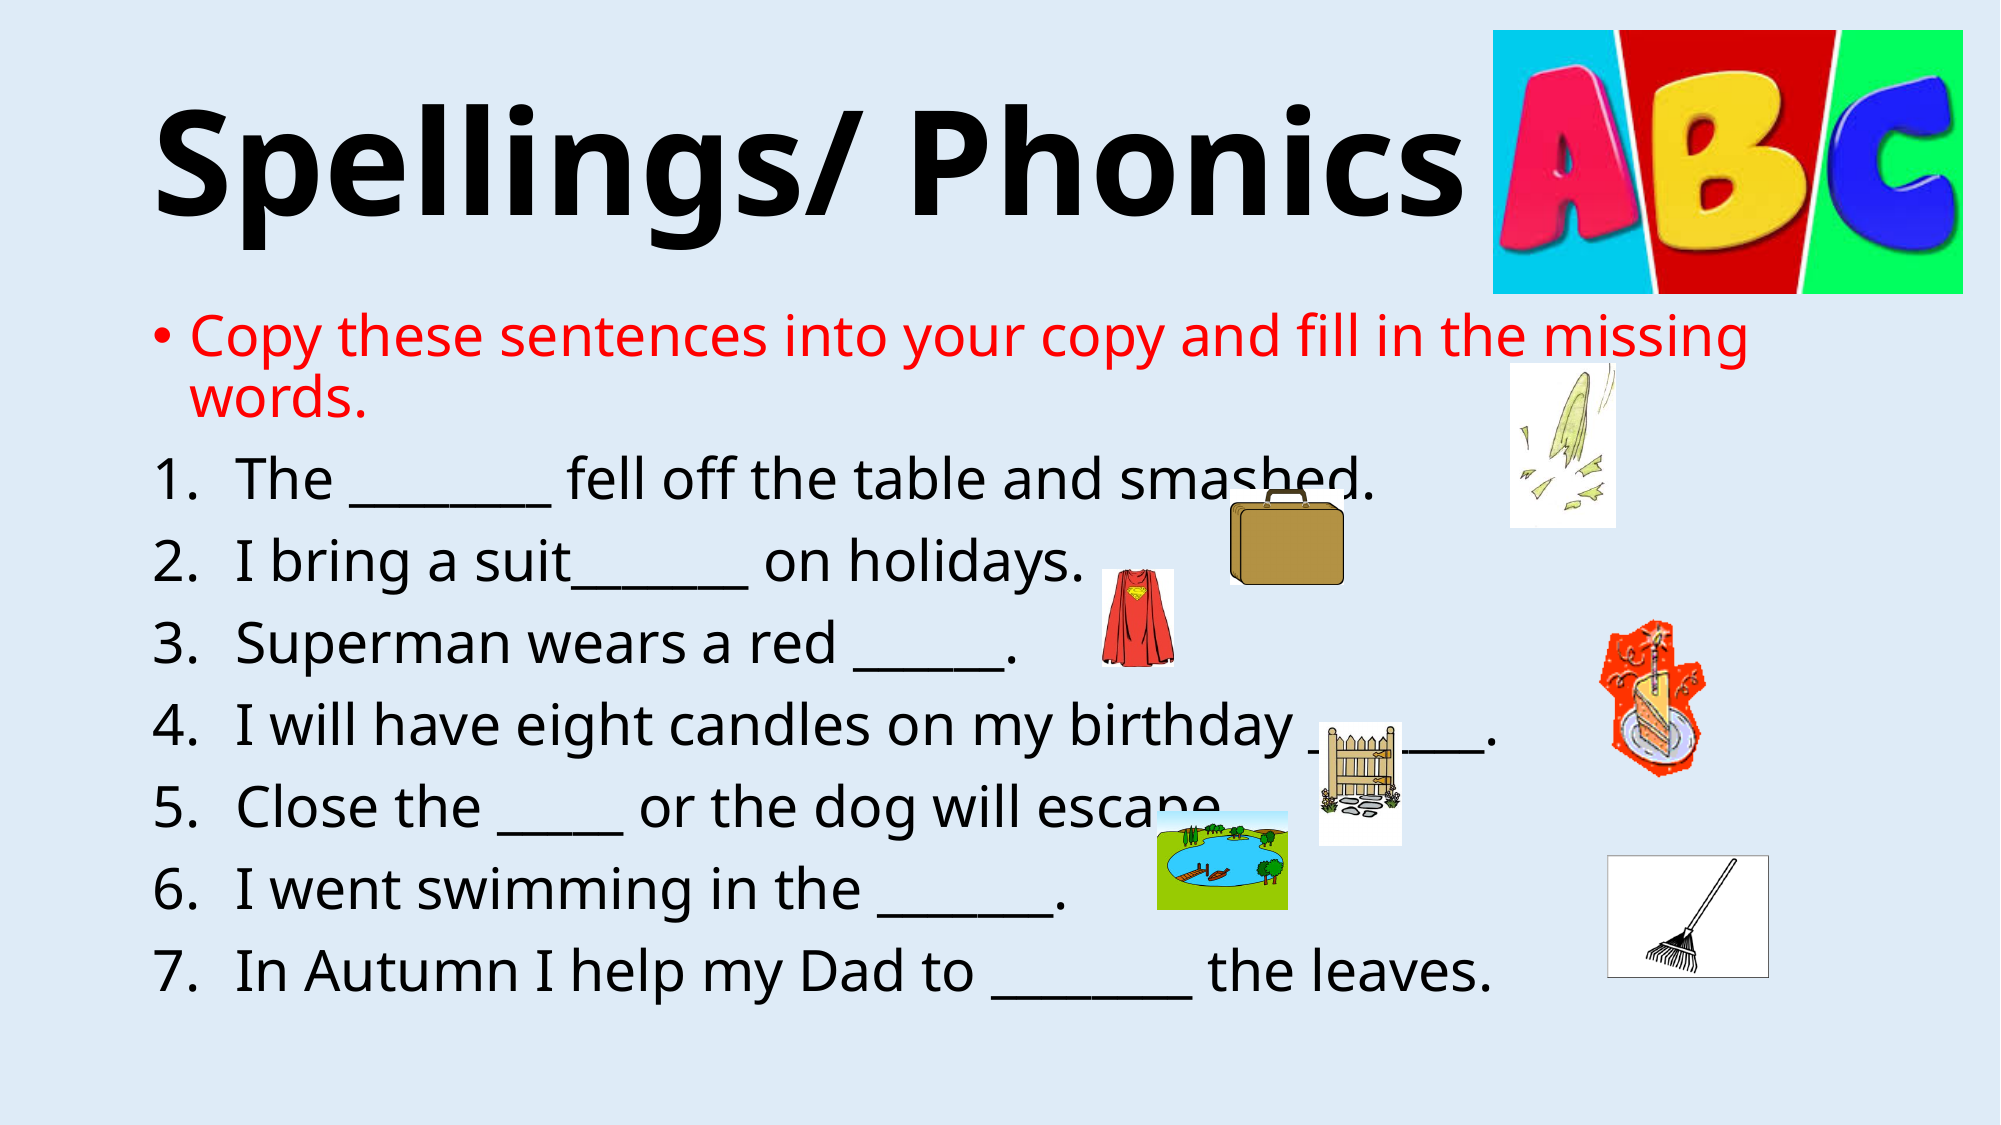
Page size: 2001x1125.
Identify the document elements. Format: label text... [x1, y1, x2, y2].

picture [1596, 616, 1708, 781]
picture [1607, 855, 1769, 978]
list Copy these sentences into your copy and fill in the missing words. The ________ fell off the table and smashed. I bring a suit_______ on holidays. Superman wears a red ______. I will have eight candles on my birthday _______. Close the _____ or the dog will escape. I went swimming in the _______. In Autumn I help my Dad to ________ the leaves. [137, 299, 1863, 1014]
picture [1319, 722, 1402, 846]
picture [1157, 811, 1288, 910]
title Spellings/ Phonics [137, 59, 1493, 278]
picture [1509, 363, 1616, 528]
picture [1493, 30, 1963, 294]
picture [1102, 569, 1174, 667]
picture [1230, 489, 1344, 585]
